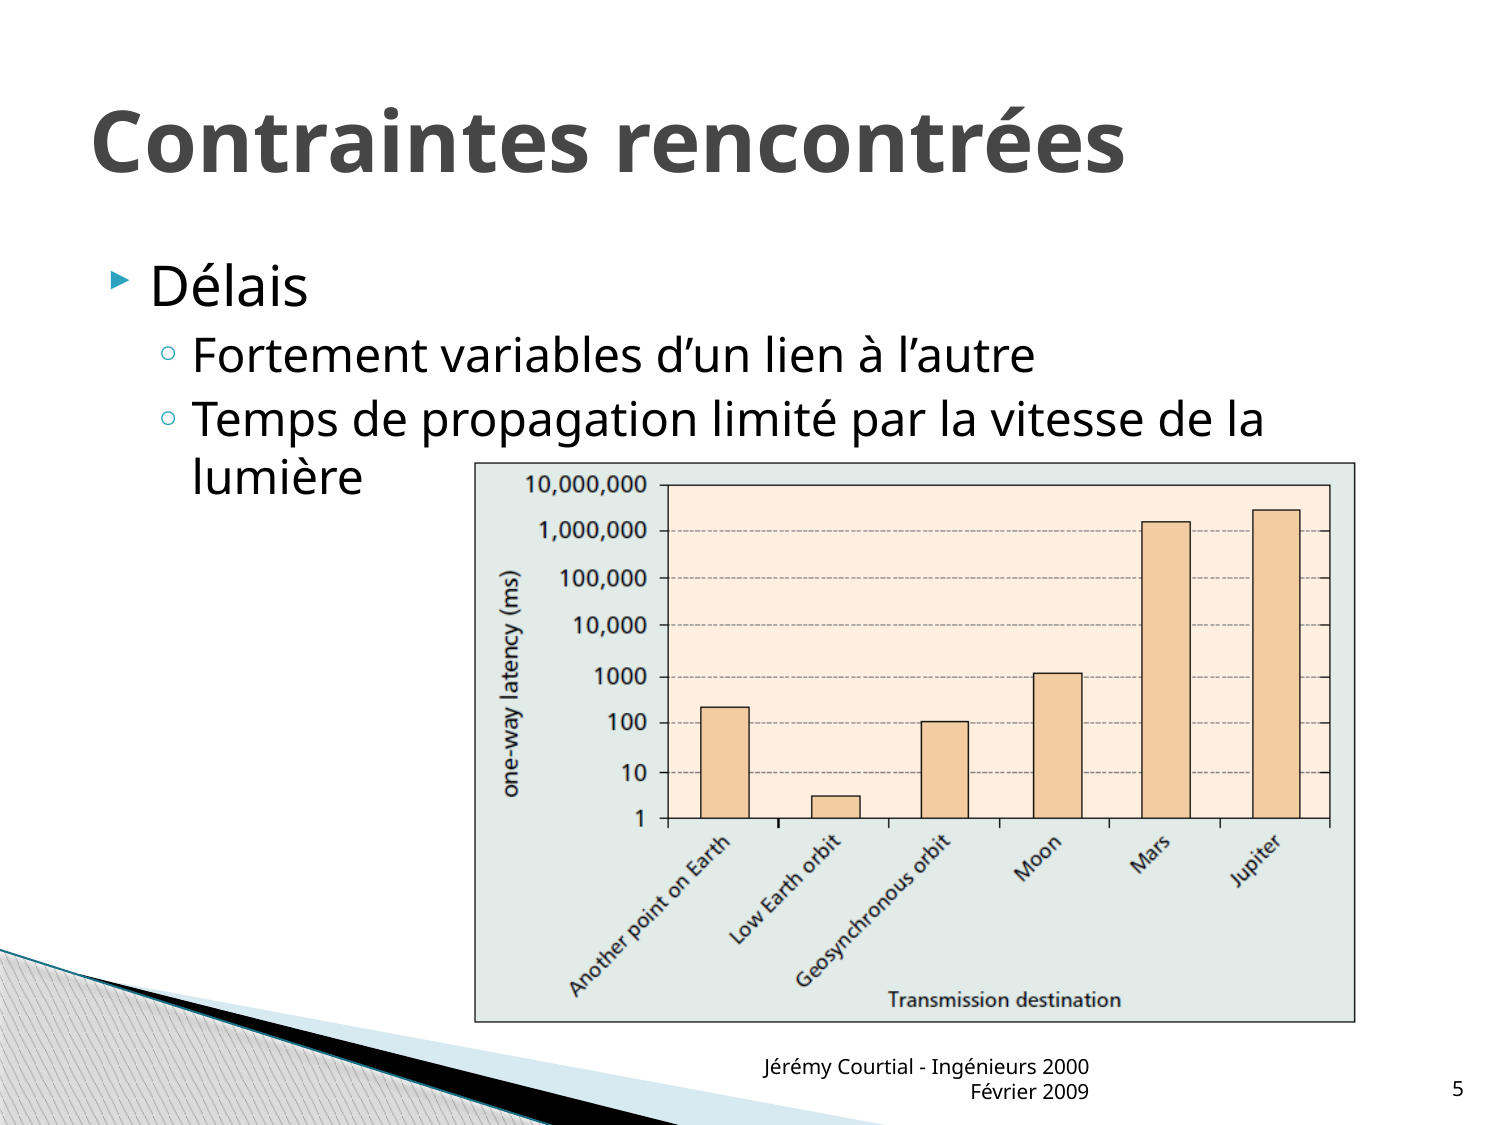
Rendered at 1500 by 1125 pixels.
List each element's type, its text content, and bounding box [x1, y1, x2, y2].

list Délais Fortement variables d’un lien à l’autre Temps de propagation limité par la vitesse de la lumière [75, 243, 1425, 986]
picture [468, 456, 1362, 1029]
slide_number 5 [1418, 1051, 1479, 1112]
title Contraintes rencontrées [75, 45, 1425, 233]
footer Jérémy Courtial - Ingénieurs 2000 Février 2009 [718, 1051, 1105, 1112]
